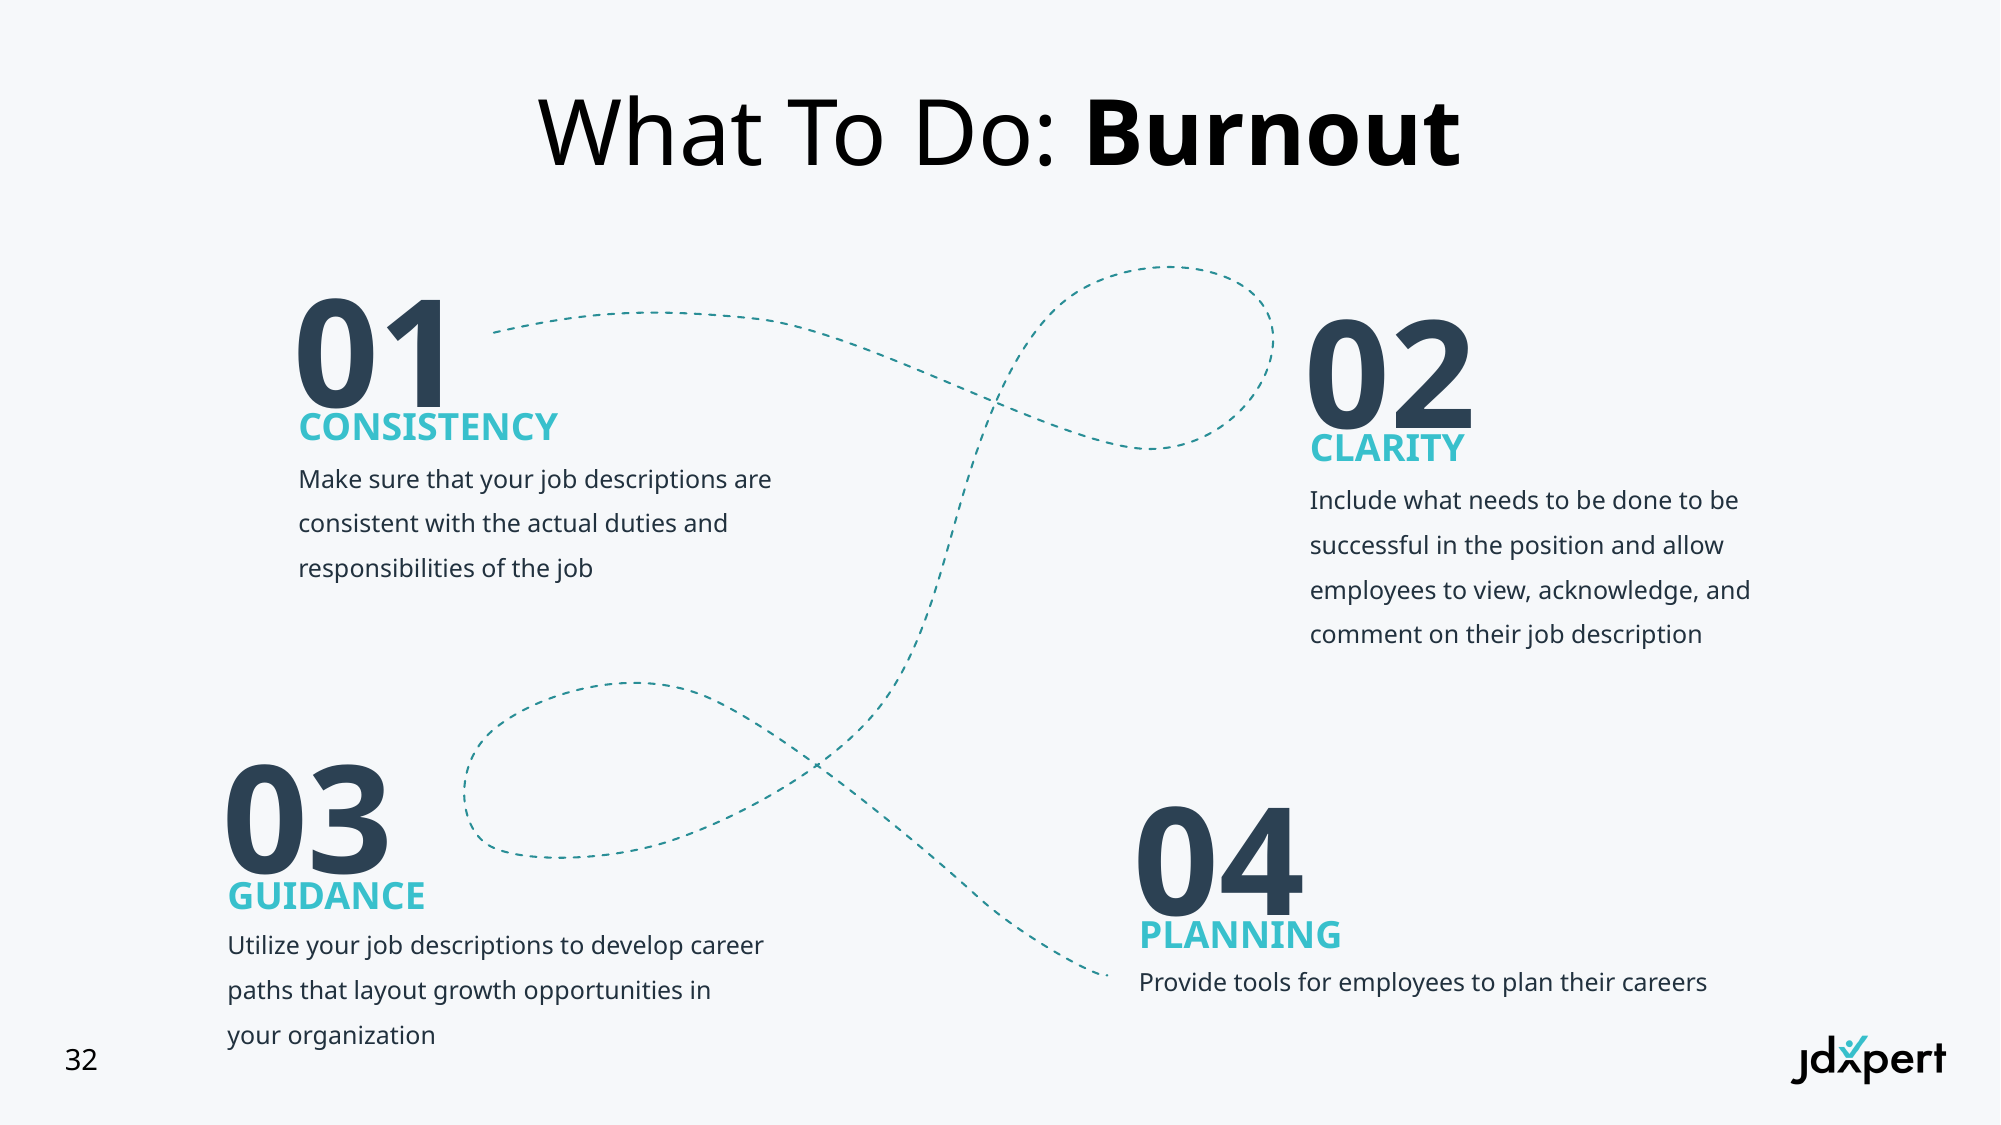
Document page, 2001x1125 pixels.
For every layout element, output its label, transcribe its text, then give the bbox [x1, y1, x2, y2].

text_box Provide tools for employees to plan their careers [1138, 960, 1726, 997]
text_box [590, 681, 680, 687]
text_box CLARITY [1309, 414, 1590, 469]
text_box GUIDANCE [227, 862, 595, 914]
text_box PLANNING [1138, 901, 1483, 956]
text_box [594, 265, 1275, 977]
text_box 02 [1304, 242, 1813, 459]
text_box 01 [293, 221, 801, 438]
text_box Include what needs to be done to be successful in the position and allow employees to view, acknowledge, and comment on their job description [1309, 469, 1853, 649]
title What To Do: Burnout [107, 86, 1893, 185]
text_box 04 [1133, 729, 1642, 946]
text_box 03 [222, 687, 731, 904]
picture [1788, 1034, 1948, 1087]
text_box Utilize your job descriptions to develop career paths that layout growth opportunities in your organization [227, 914, 771, 1050]
text_box Make sure that your job descriptions are consistent with the actual duties and responsibilities of the job [298, 448, 842, 583]
text_box CONSISTENCY [298, 394, 570, 448]
